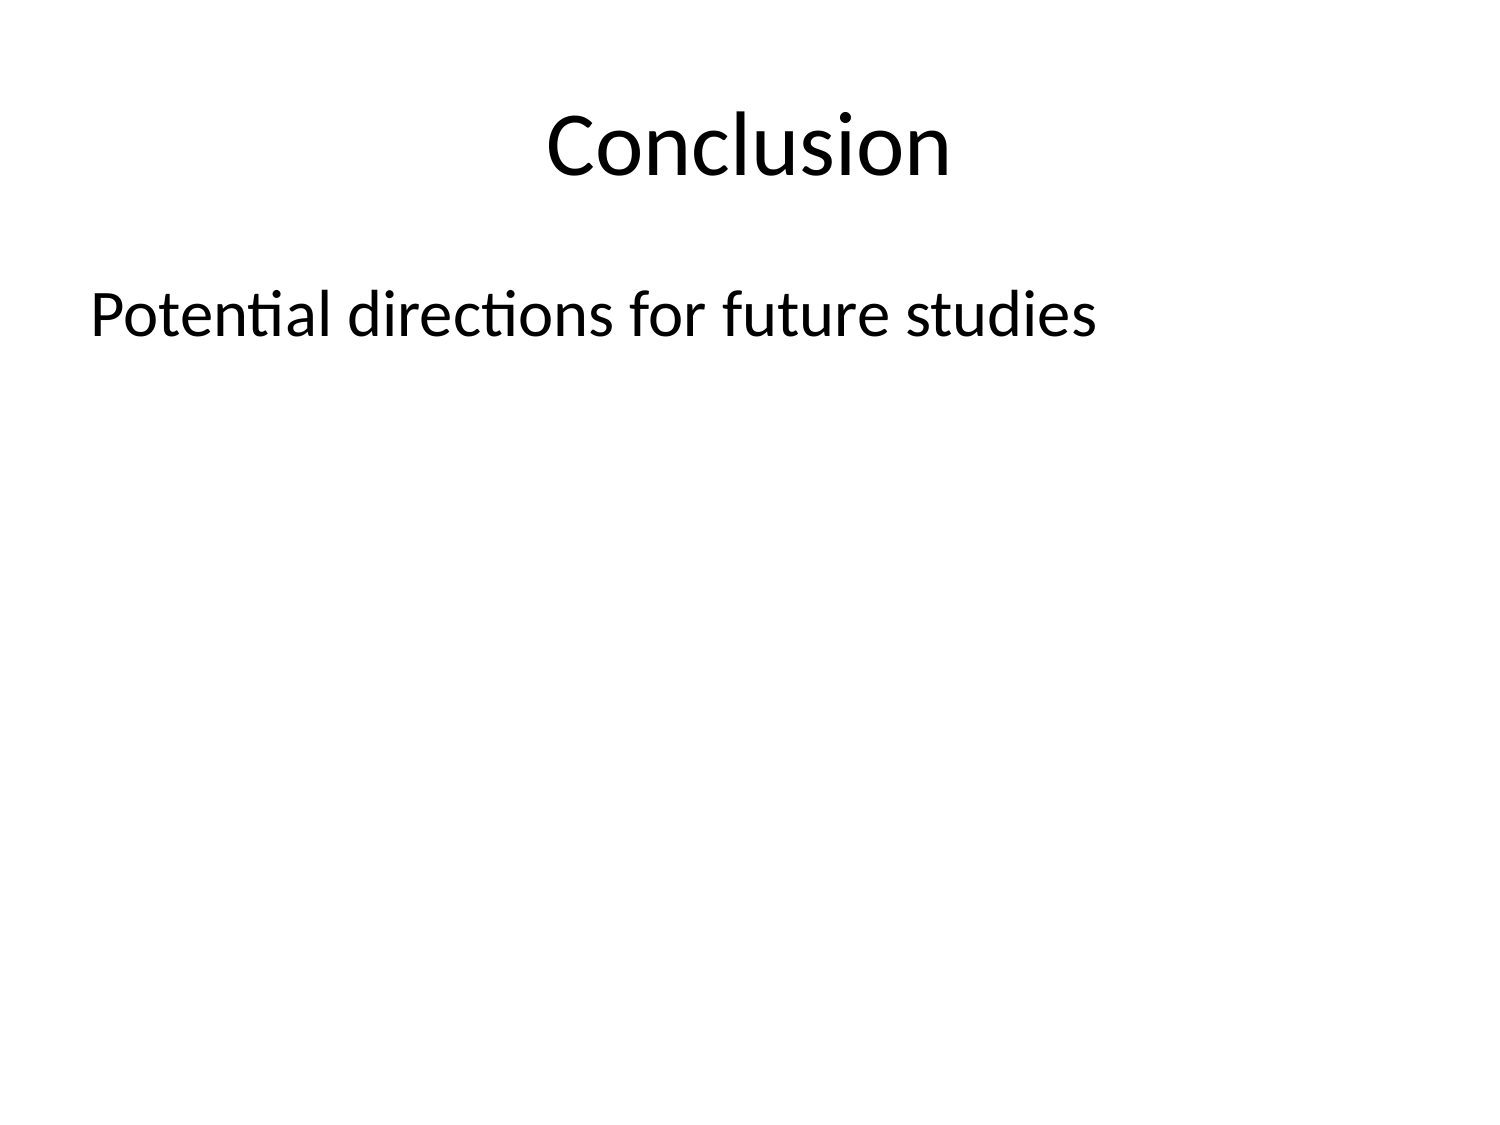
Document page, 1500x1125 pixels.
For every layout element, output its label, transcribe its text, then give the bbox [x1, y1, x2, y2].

title Conclusion [75, 45, 1425, 233]
list Potential directions for future studies [75, 262, 1425, 1005]
